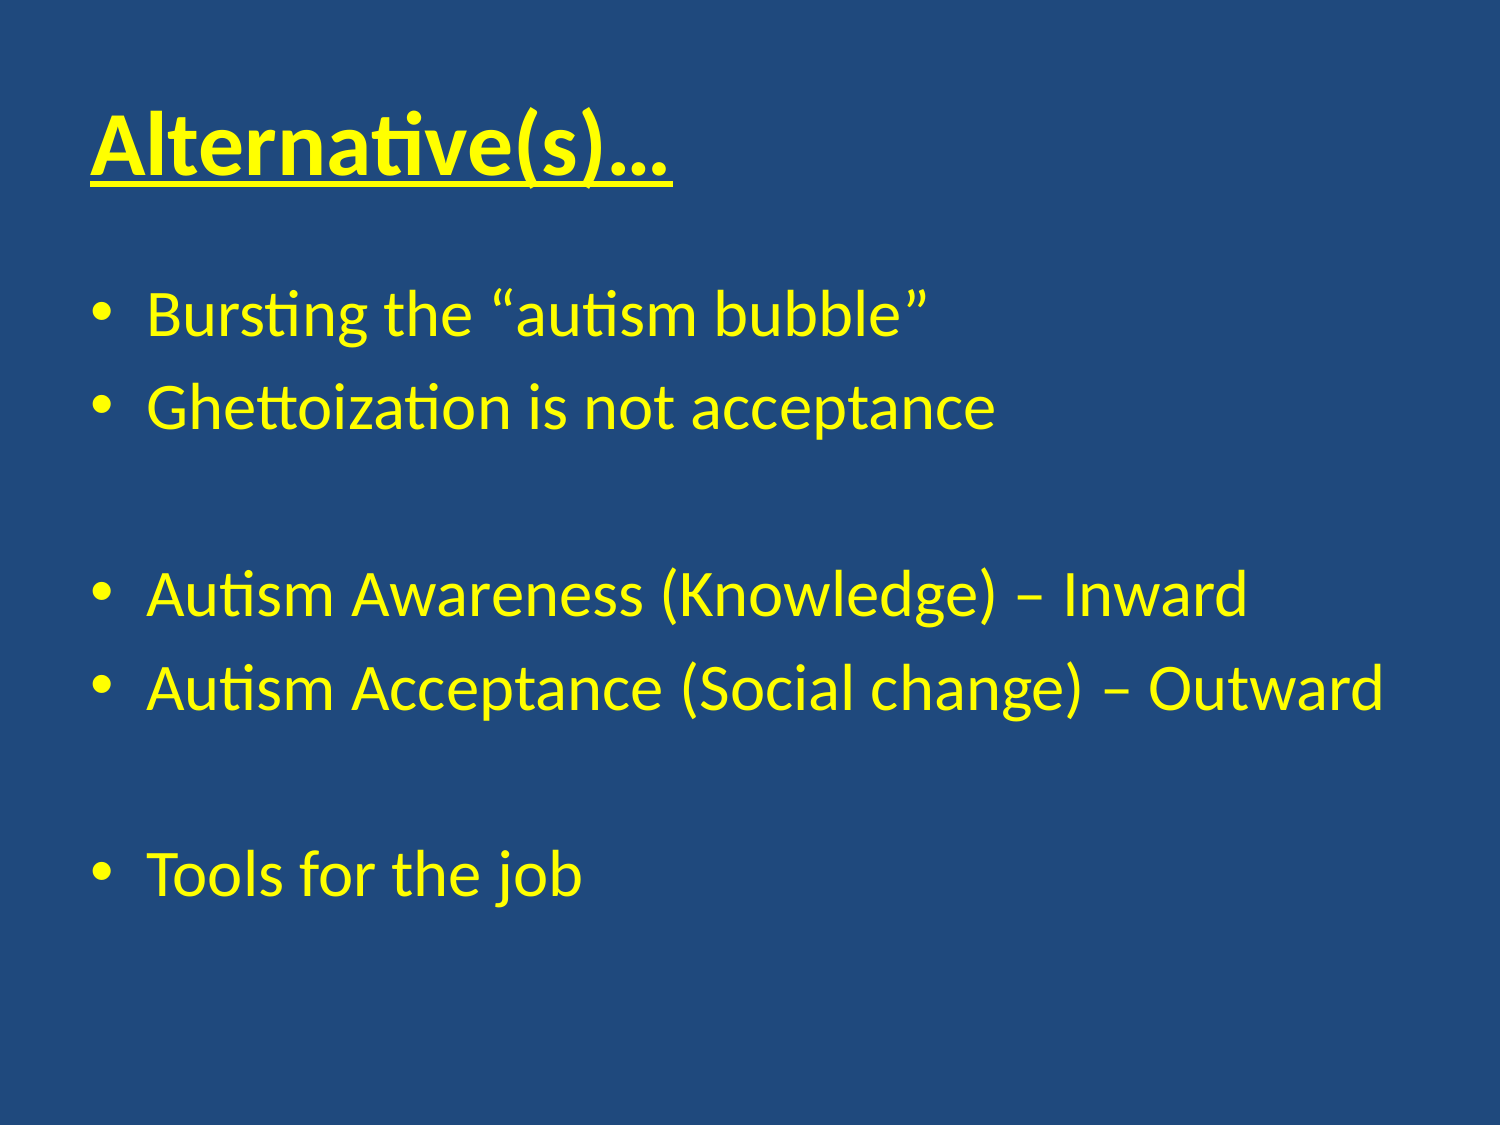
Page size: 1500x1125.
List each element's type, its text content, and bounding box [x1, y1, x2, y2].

list Bursting the “autism bubble” Ghettoization is not acceptance Autism Awareness (Knowledge) – Inward Autism Acceptance (Social change) – Outward Tools for the job [75, 262, 1425, 1005]
title Alternative(s)… [75, 45, 1425, 233]
